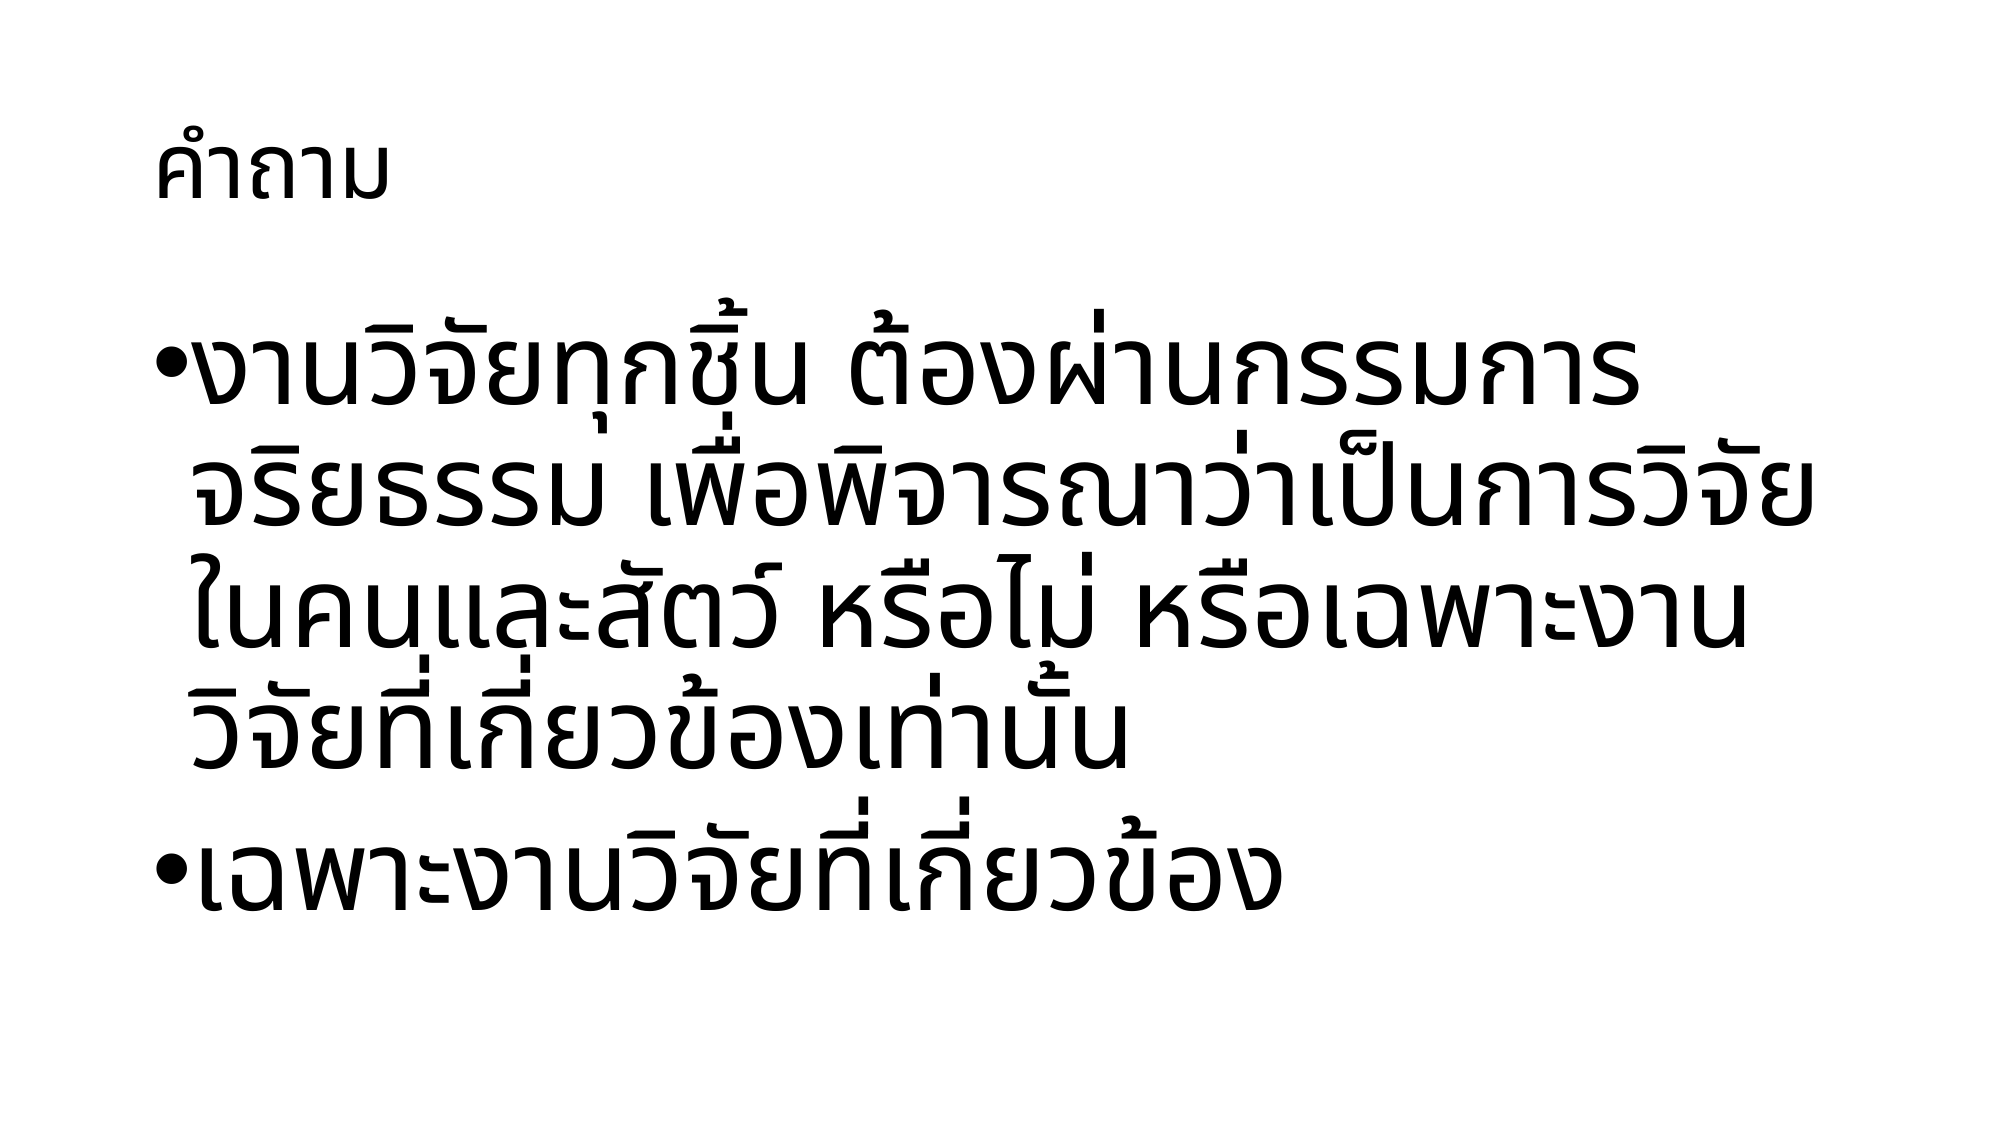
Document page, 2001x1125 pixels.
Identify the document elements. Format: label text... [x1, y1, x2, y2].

title คำถาม [137, 59, 1863, 278]
list งานวิจัยทุกชิ้น ต้องผ่านกรรมการจริยธรรม เพื่อพิจารณาว่าเป็นการวิจัยในคนและสัตว์ หรือไม่ หรือเฉพาะงานวิจัยที่เกี่ยวข้องเท่านั้น เฉพาะงานวิจัยที่เกี่ยวข้อง [137, 299, 1863, 1014]
